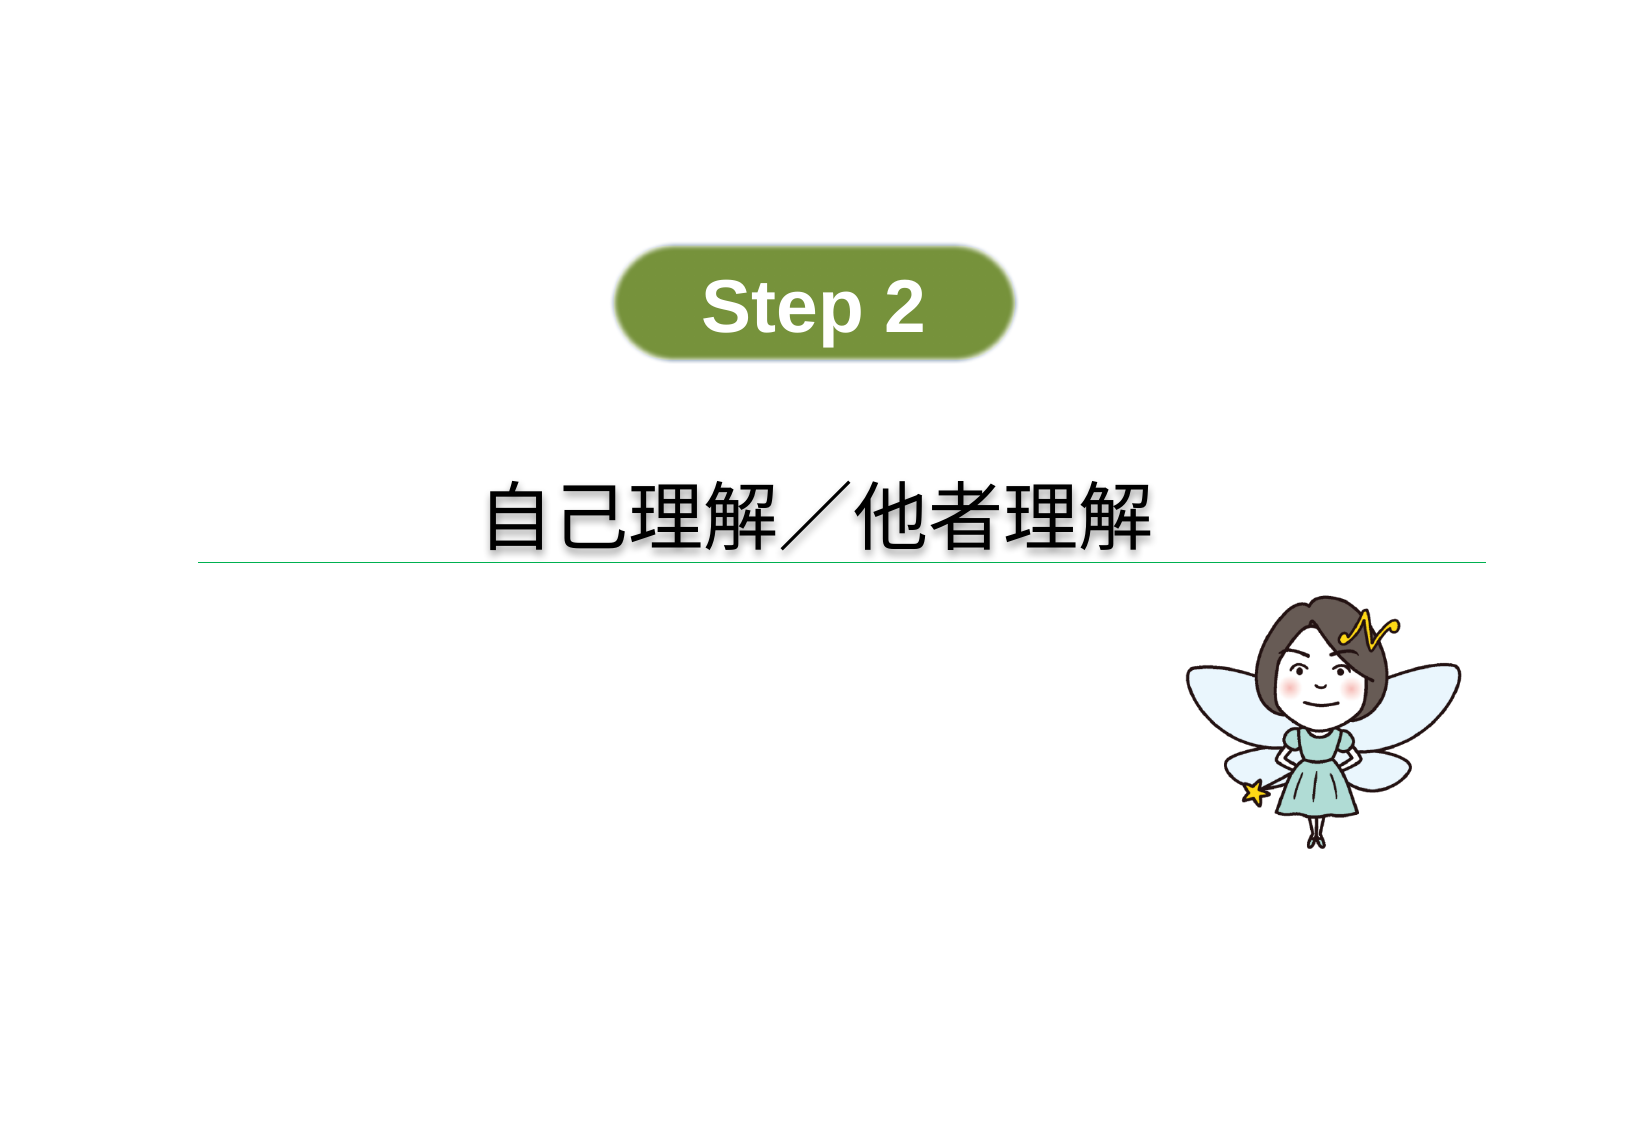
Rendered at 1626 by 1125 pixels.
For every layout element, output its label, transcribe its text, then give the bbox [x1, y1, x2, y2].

text_box Step 2 [619, 250, 1011, 356]
text_box 自己理解／他者理解 [103, 444, 1530, 567]
picture [1166, 574, 1482, 870]
